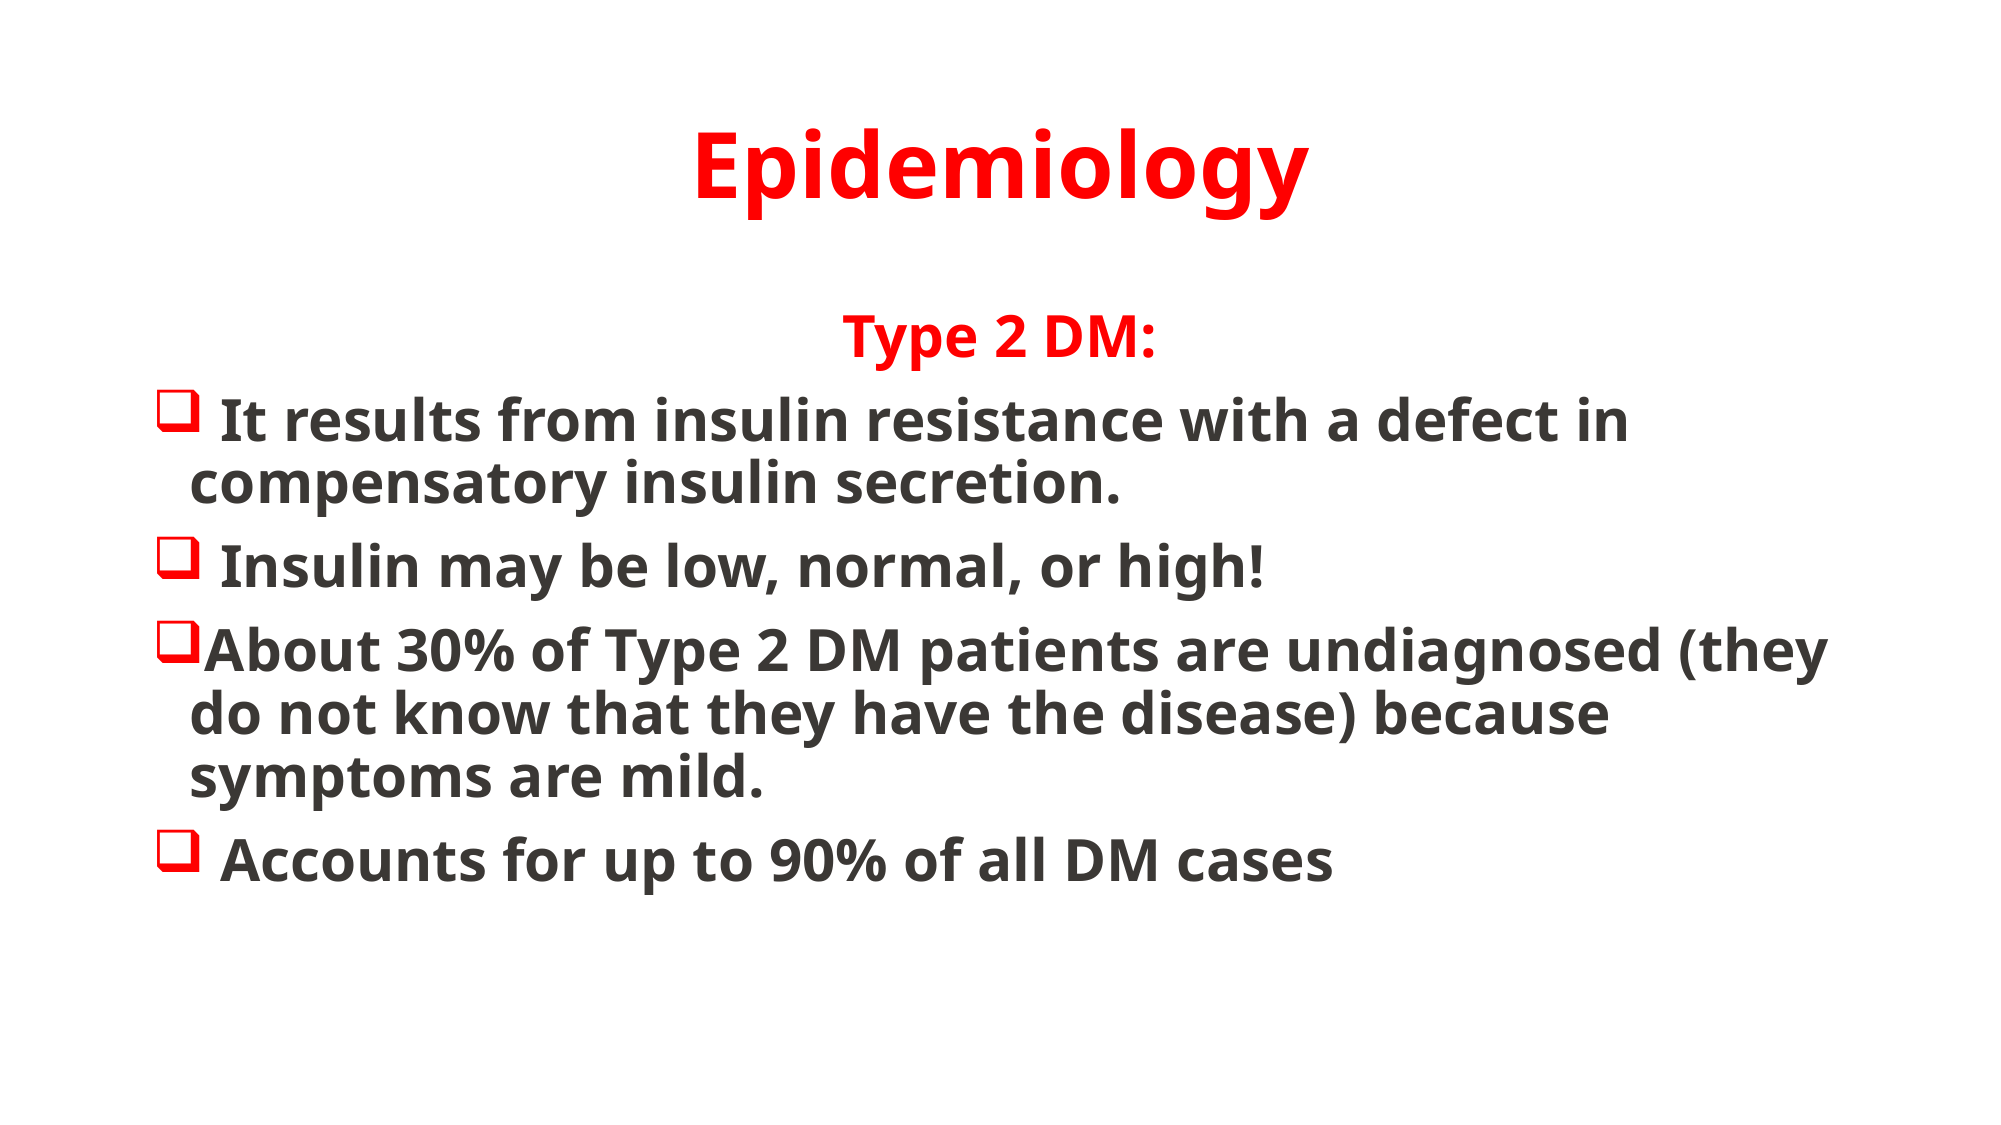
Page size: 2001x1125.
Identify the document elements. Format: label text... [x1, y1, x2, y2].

title Epidemiology [137, 59, 1863, 278]
list Type 2 DM: It results from insulin resistance with a defect in compensatory insulin secretion. Insulin may be low, normal, or high! About 30% of Type 2 DM patients are undiagnosed (they do not know that they have the disease) because symptoms are mild. Accounts for up to 90% of all DM cases [137, 299, 1863, 1014]
